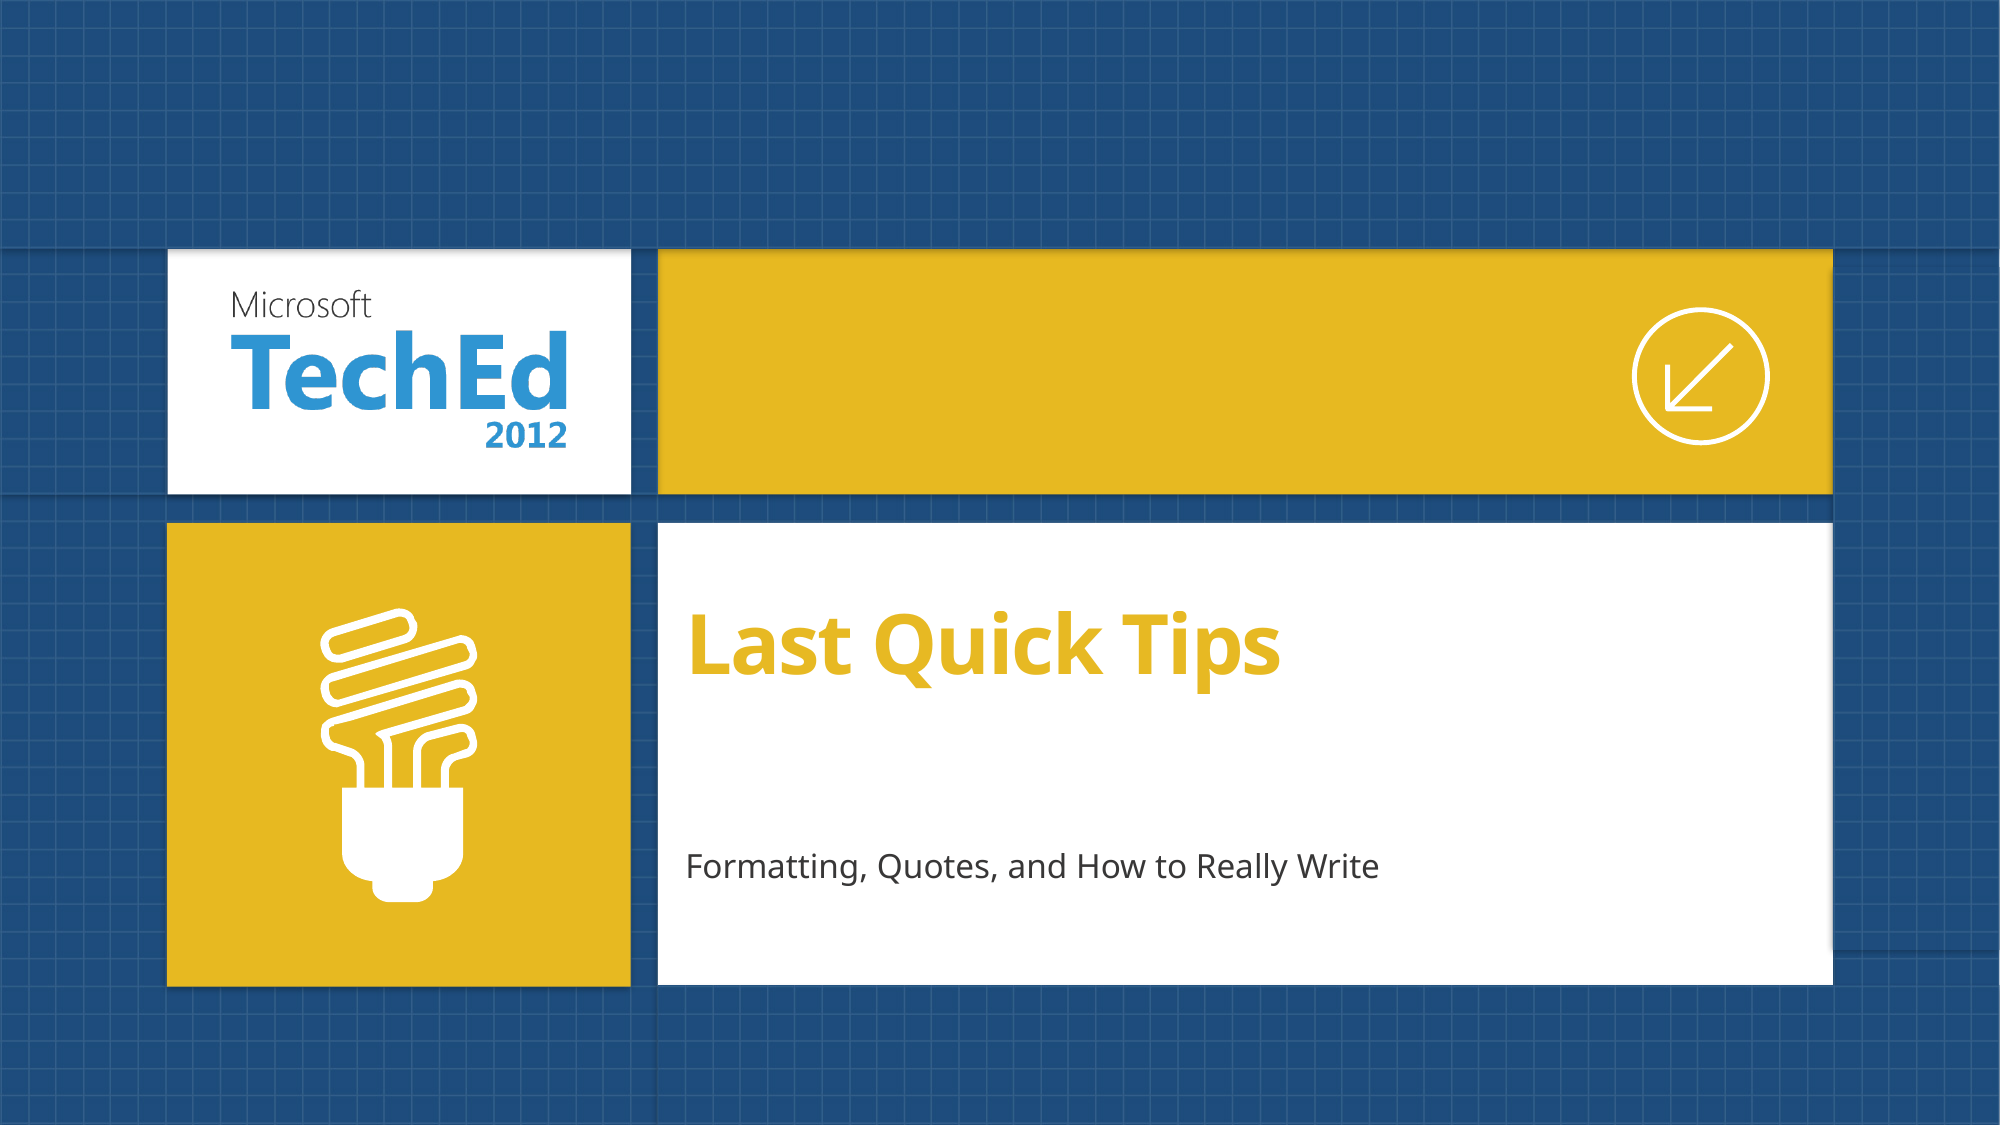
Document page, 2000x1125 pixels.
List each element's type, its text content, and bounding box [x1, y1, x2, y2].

subtitle Formatting, Quotes, and How to Really Write [685, 849, 1770, 926]
title Last Quick Tips [685, 522, 1770, 773]
picture [0, 0, 2000, 1125]
